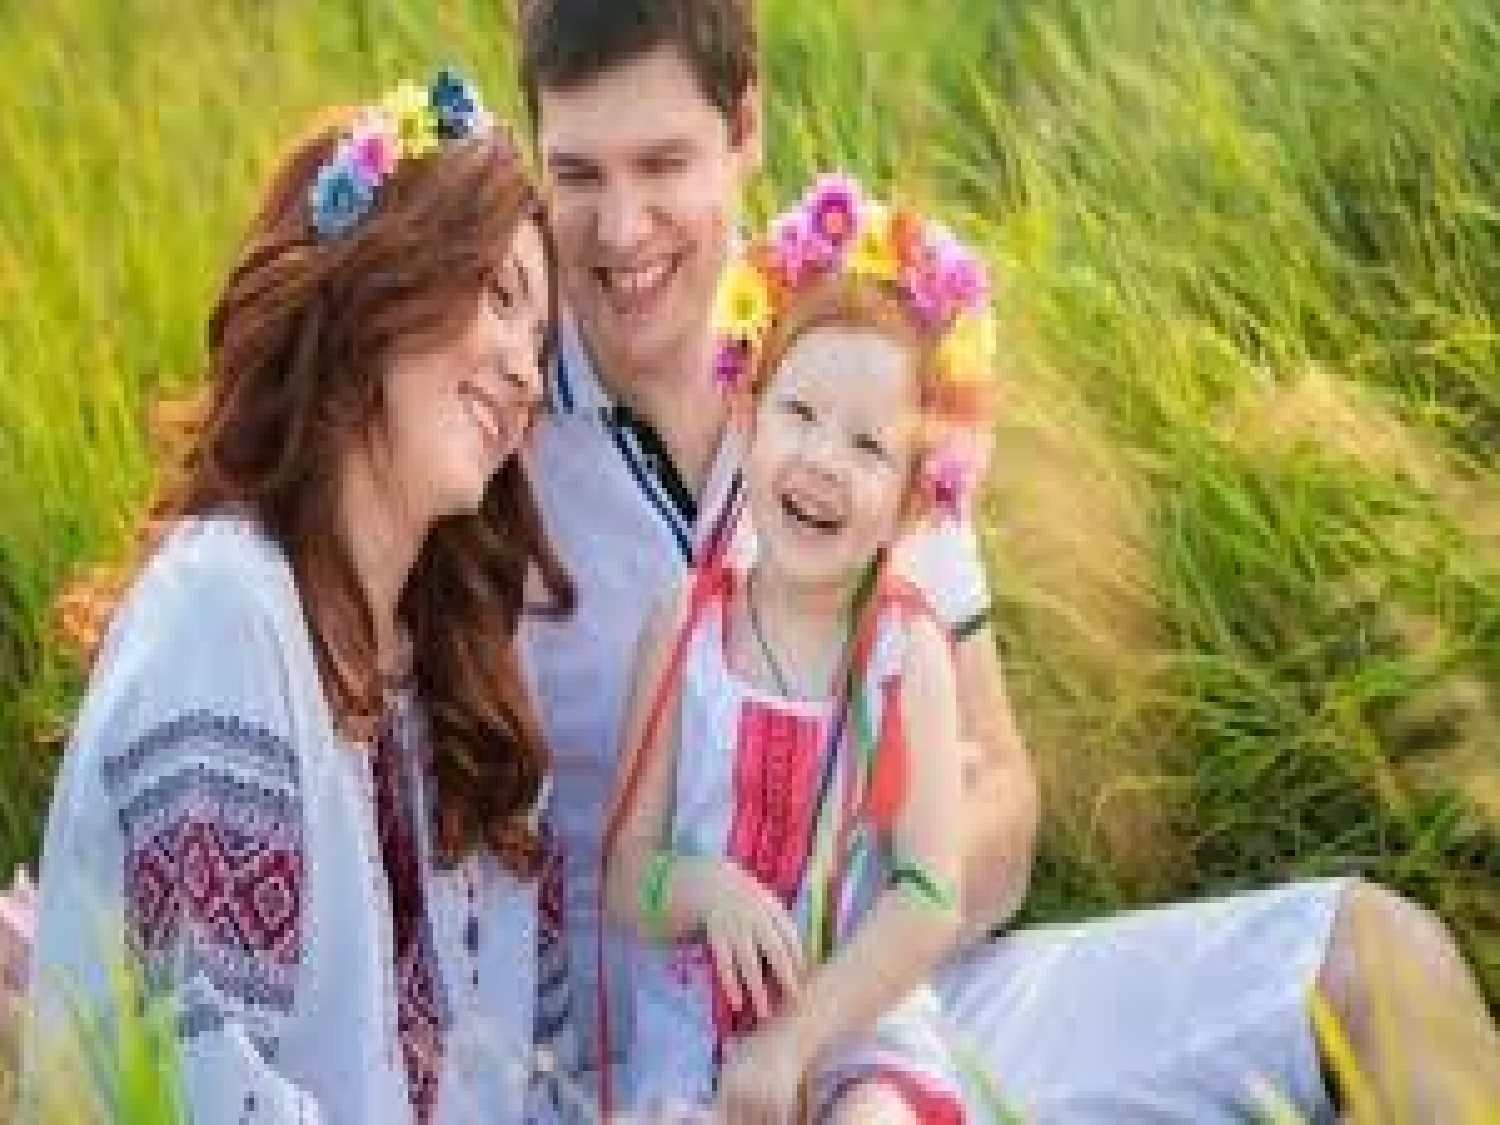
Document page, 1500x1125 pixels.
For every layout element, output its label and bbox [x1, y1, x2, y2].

list [0, 0, 1500, 1125]
